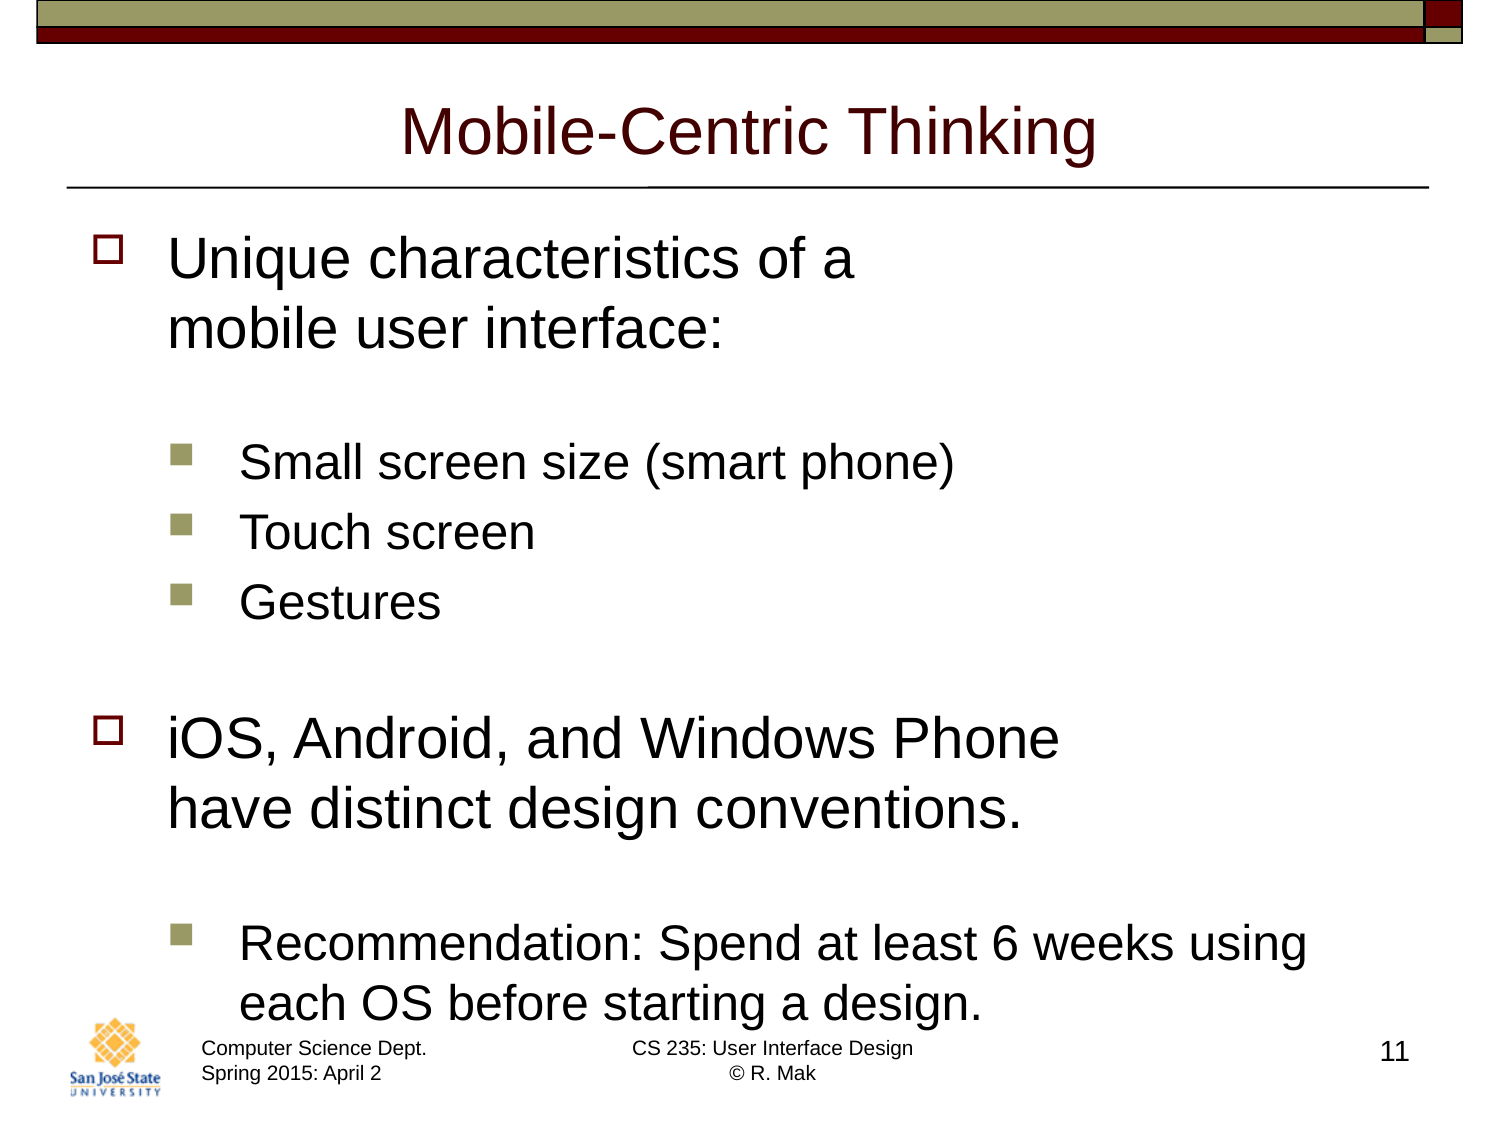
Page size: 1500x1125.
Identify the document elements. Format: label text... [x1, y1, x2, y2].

title Mobile-Centric Thinking [75, 67, 1425, 175]
slide_number 11 [1112, 1025, 1425, 1100]
picture [60, 1012, 166, 1112]
list Unique characteristics of a mobile user interface: Small screen size (smart phone) Touch screen Gestures iOS, Android, and Windows Phone have distinct design conventions. Recommendation: Spend at least 6 weeks using each OS before starting a design. [75, 212, 1425, 1006]
